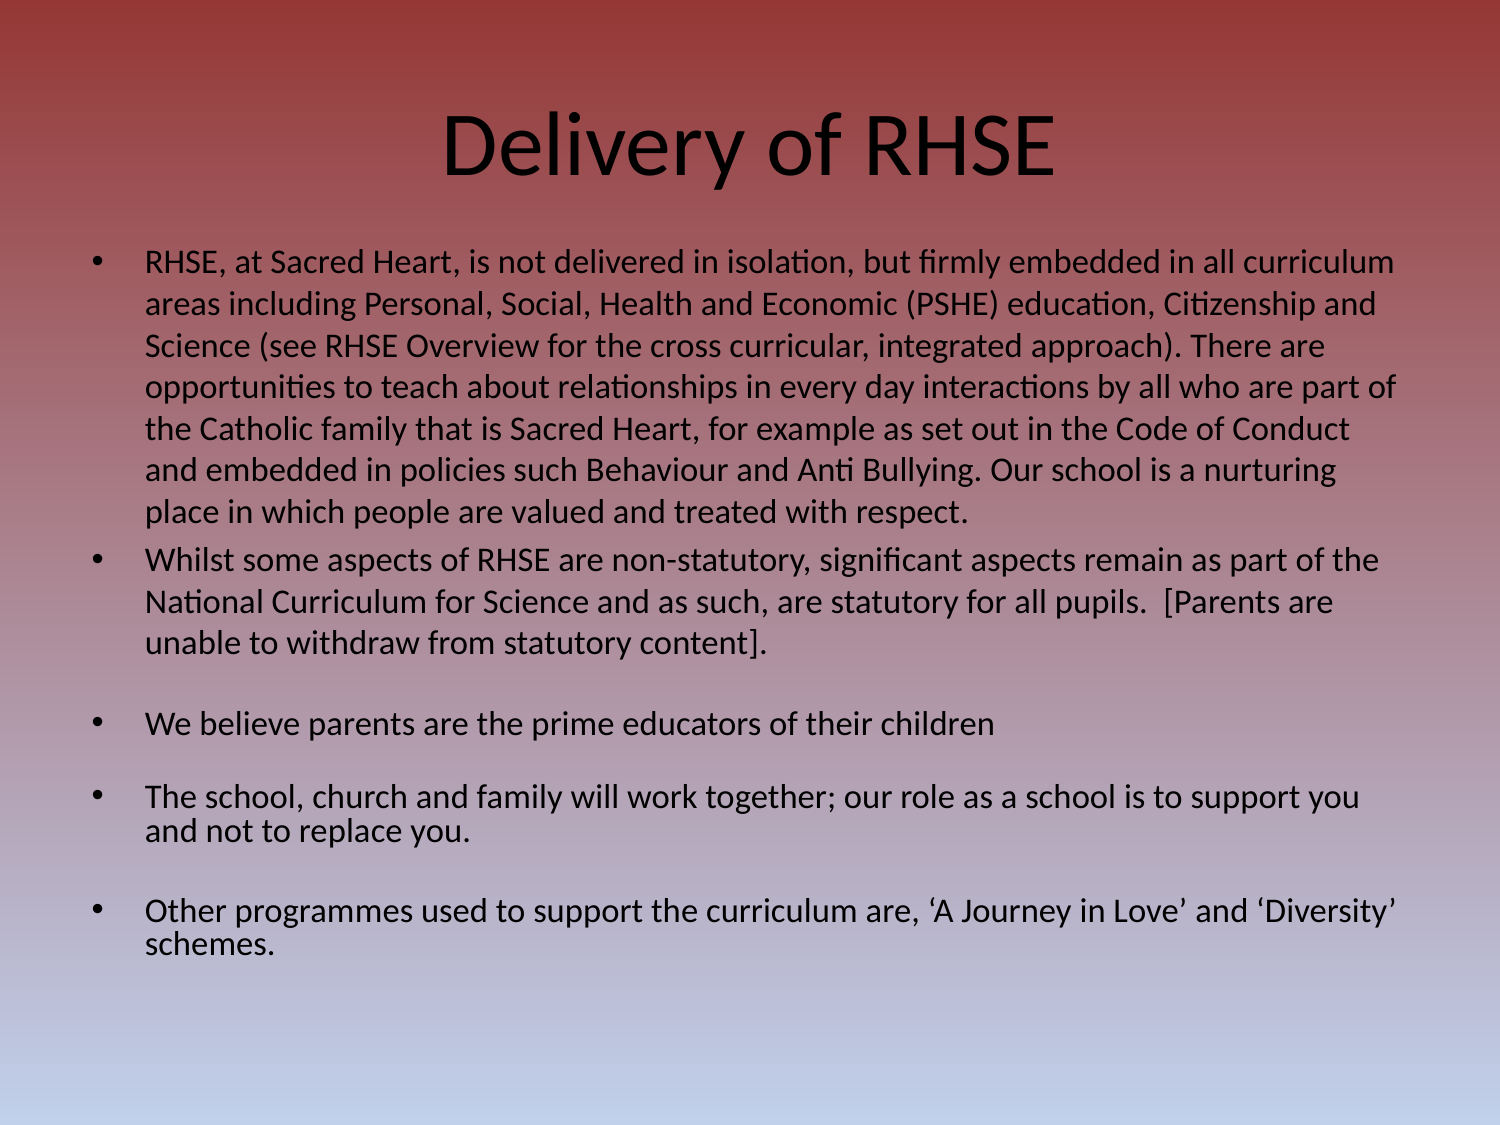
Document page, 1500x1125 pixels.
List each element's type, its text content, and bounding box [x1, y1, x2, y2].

title Delivery of RHSE [75, 45, 1425, 233]
list RHSE, at Sacred Heart, is not delivered in isolation, but firmly embedded in all curriculum areas including Personal, Social, Health and Economic (PSHE) education, Citizenship and Science (see RHSE Overview for the cross curricular, integrated approach). There are opportunities to teach about relationships in every day interactions by all who are part of the Catholic family that is Sacred Heart, for example as set out in the Code of Conduct and embedded in policies such Behaviour and Anti Bullying. Our school is a nurturing place in which people are valued and treated with respect. Whilst some aspects of RHSE are non-statutory, significant aspects remain as part of the National Curriculum for Science and as such, are statutory for all pupils. [Parents are unable to withdraw from statutory content]. We believe parents are the prime educators of their children The school, church and family will work together; our role as a school is to support you and not to replace you. Other programmes used to support the curriculum are, ‘A Journey in Love’ and ‘Diversity’ schemes. [76, 231, 1427, 975]
